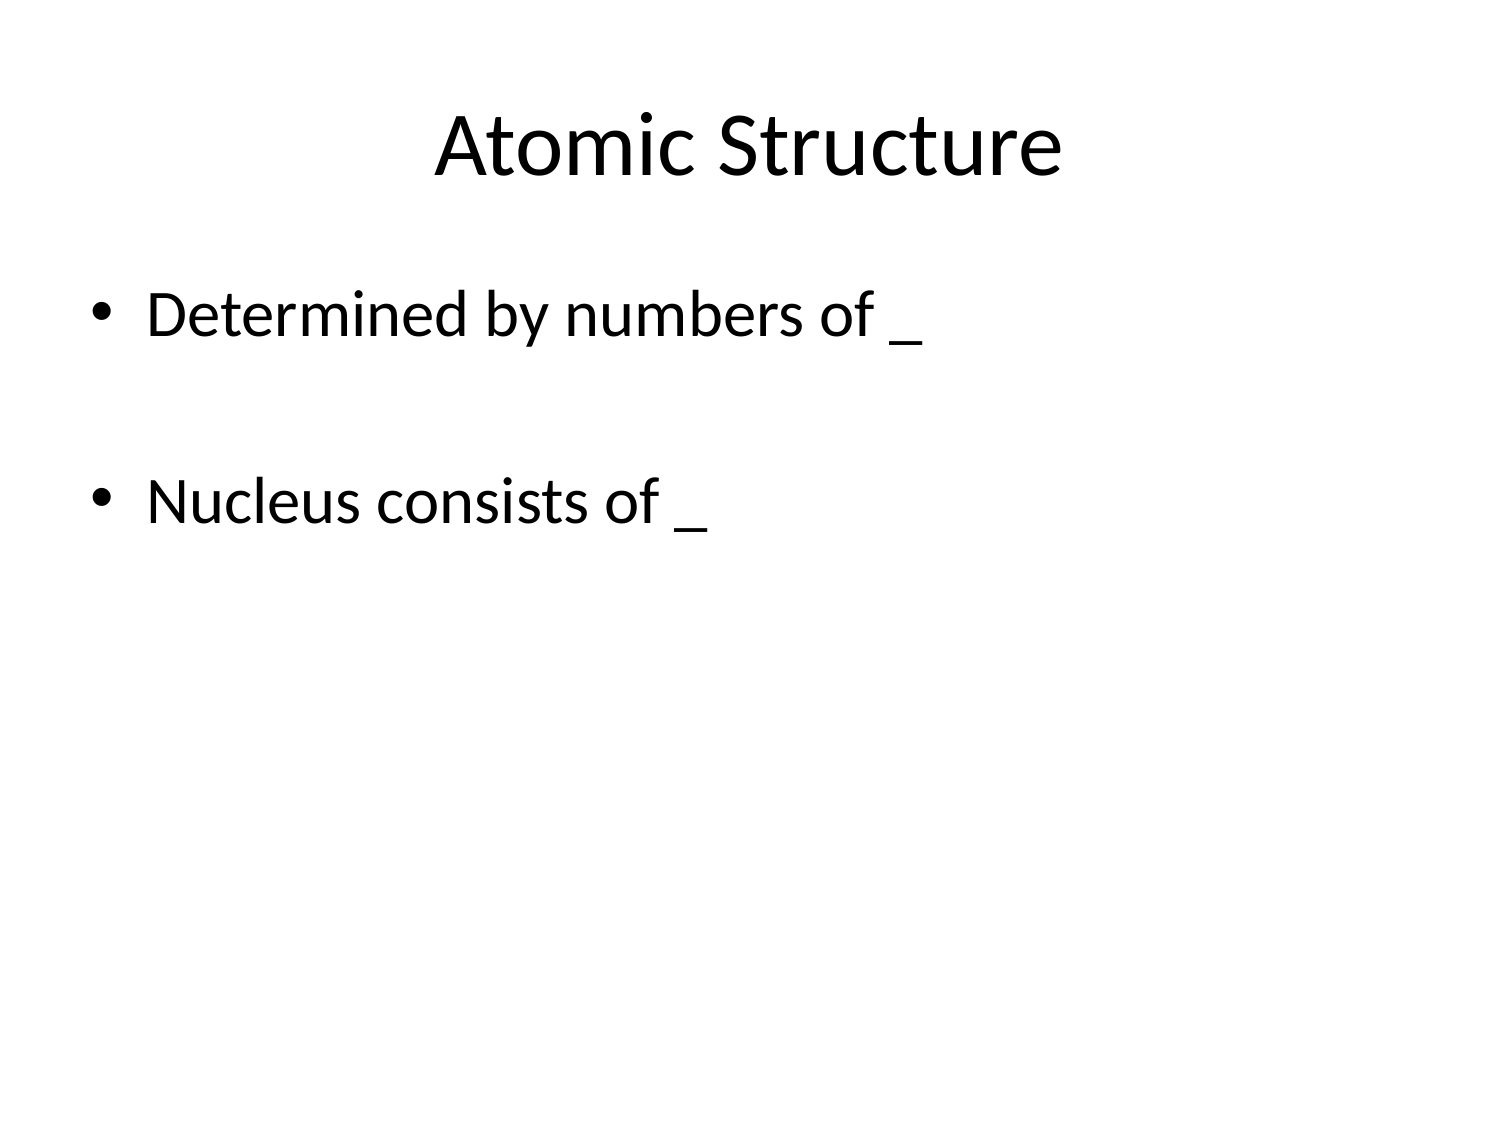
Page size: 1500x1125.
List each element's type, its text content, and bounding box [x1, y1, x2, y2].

list Determined by numbers of _ Nucleus consists of _ [74, 262, 1426, 1006]
title Atomic Structure [74, 44, 1426, 233]
